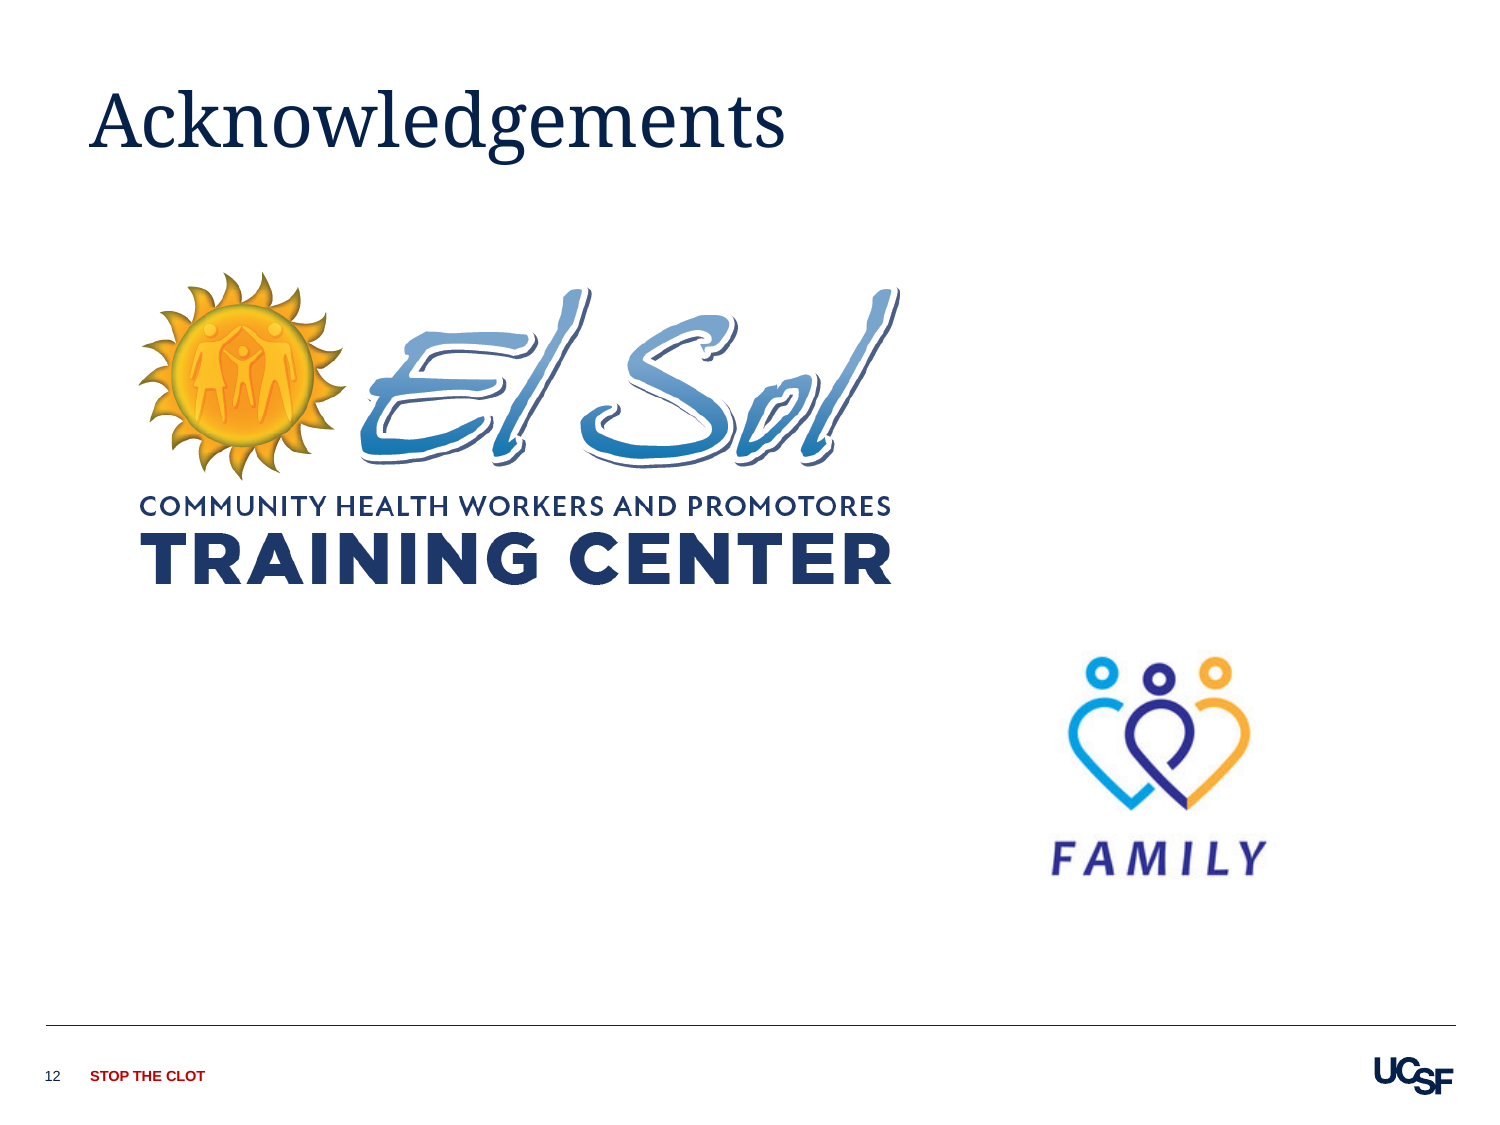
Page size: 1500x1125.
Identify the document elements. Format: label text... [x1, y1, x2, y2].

picture [137, 271, 1465, 1007]
slide_number 12 [44, 1058, 85, 1085]
footer STOP THE CLOT [89, 1061, 798, 1084]
title Acknowledgements [74, 69, 1416, 170]
